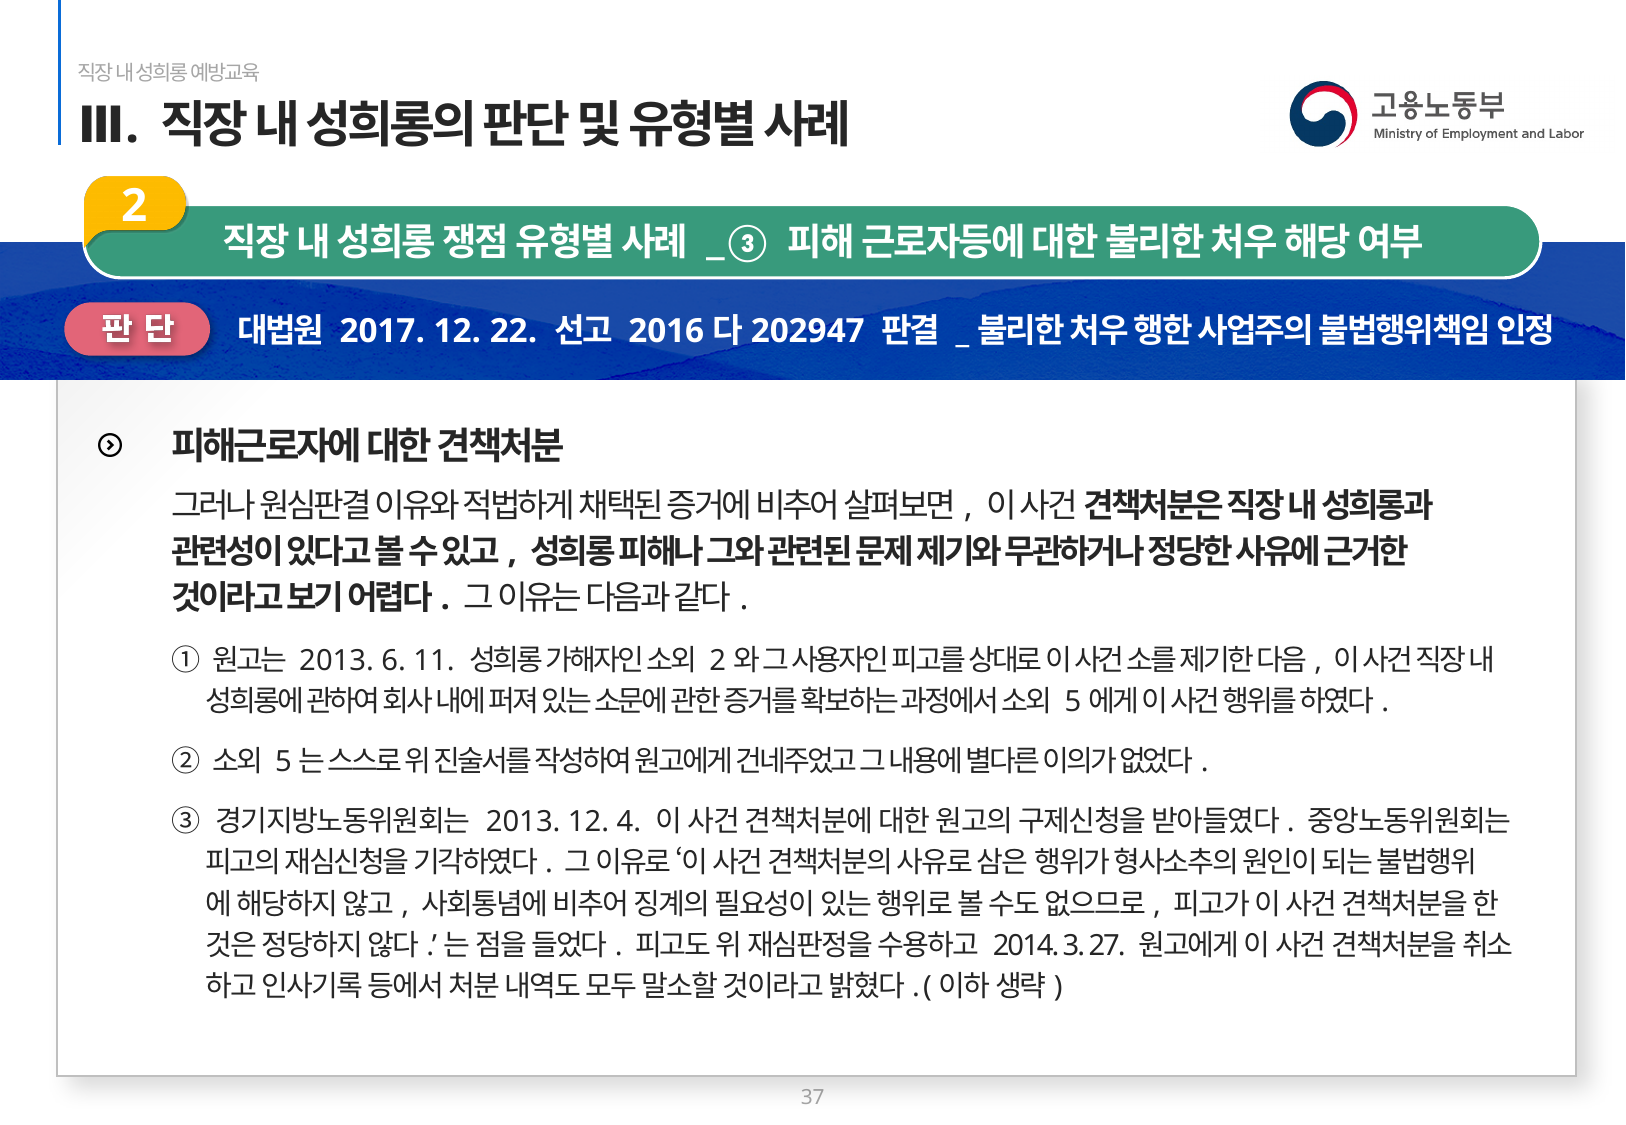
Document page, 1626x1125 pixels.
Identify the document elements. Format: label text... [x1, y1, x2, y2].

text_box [64, 302, 211, 356]
picture [0, 241, 1625, 380]
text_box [83, 175, 1541, 278]
list Ⅲ. 직장 내 성희롱의 판단 및 유형별 사례 [77, 99, 1246, 161]
picture [1260, 75, 1615, 153]
list 직장 내 성희롱 예방교육 [77, 62, 1246, 88]
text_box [98, 422, 1554, 1009]
text_box [56, 380, 1577, 1077]
